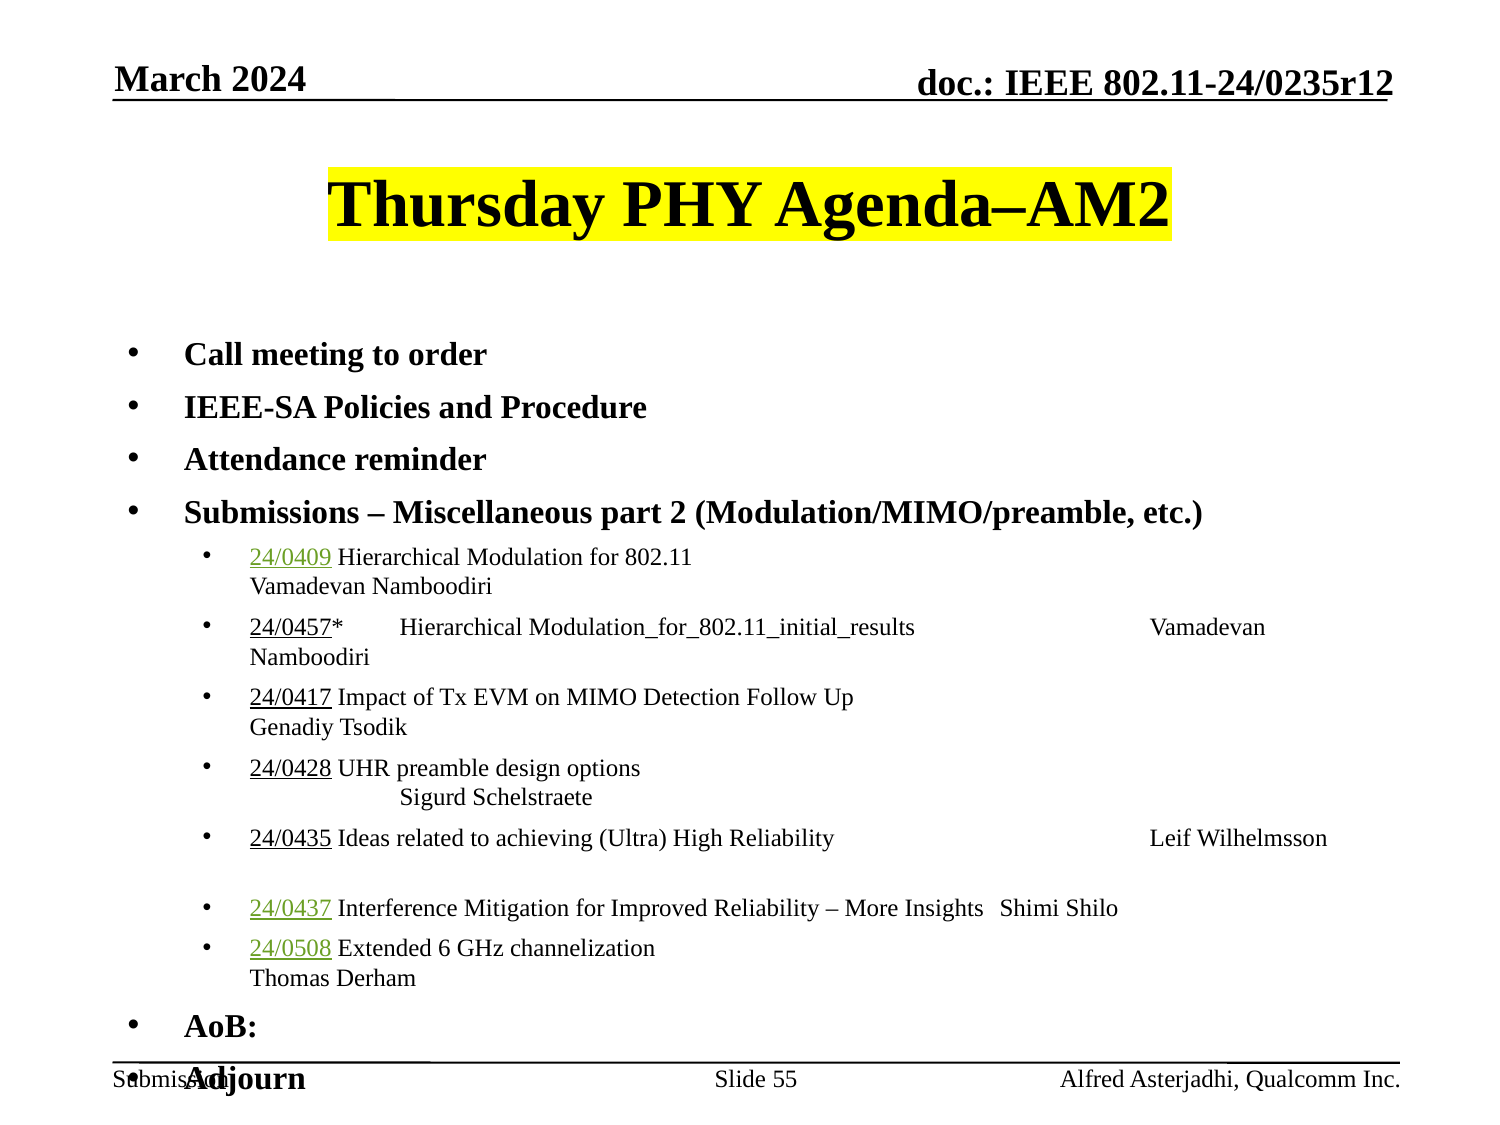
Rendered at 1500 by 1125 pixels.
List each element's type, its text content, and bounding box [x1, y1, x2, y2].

title Thursday PHY Agenda–AM2 [112, 112, 1388, 288]
list Call meeting to order IEEE-SA Policies and Procedure Attendance reminder Submissions – Miscellaneous part 2 (Modulation/MIMO/preamble, etc.) 24/0409 Hierarchical Modulation for 802.11 Vamadevan Namboodiri 24/0457* Hierarchical Modulation_for_802.11_initial_results Vamadevan Namboodiri 24/0417 Impact of Tx EVM on MIMO Detection Follow Up Genadiy Tsodik 24/0428 UHR preamble design options Sigurd Schelstraete 24/0435 Ideas related to achieving (Ultra) High Reliability Leif Wilhelmsson 24/0437 Interference Mitigation for Improved Reliability – More Insights Shimi Shilo 24/0508 Extended 6 GHz channelization Thomas Derham AoB: Adjourn *Requested to be presented immediately after 24/409 [112, 324, 1388, 1063]
footer Alfred Asterjadhi, Qualcomm Inc. [878, 1061, 1402, 1093]
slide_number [114, 54, 423, 100]
slide_number Slide 55 [712, 1061, 800, 1123]
